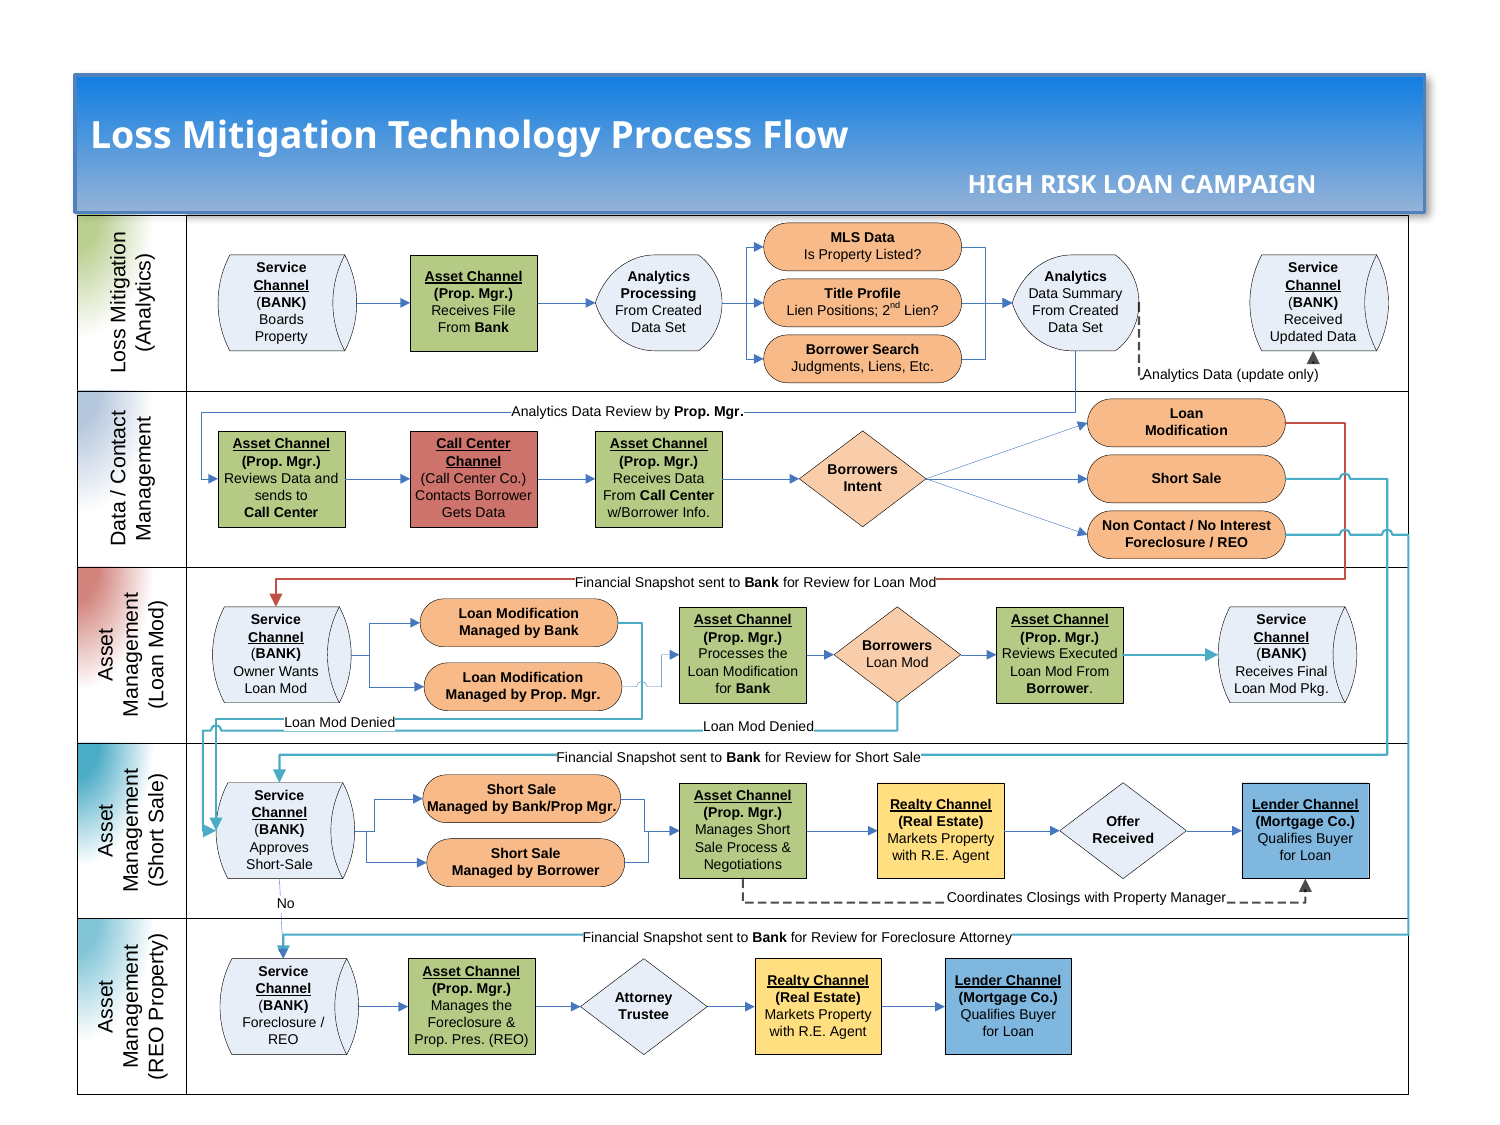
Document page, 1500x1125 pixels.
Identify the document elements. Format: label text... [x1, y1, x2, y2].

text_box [74, 212, 1426, 1098]
title Loss Mitigation Technology Process Flow HIGH RISK LOAN CAMPAIGN [74, 74, 1438, 238]
